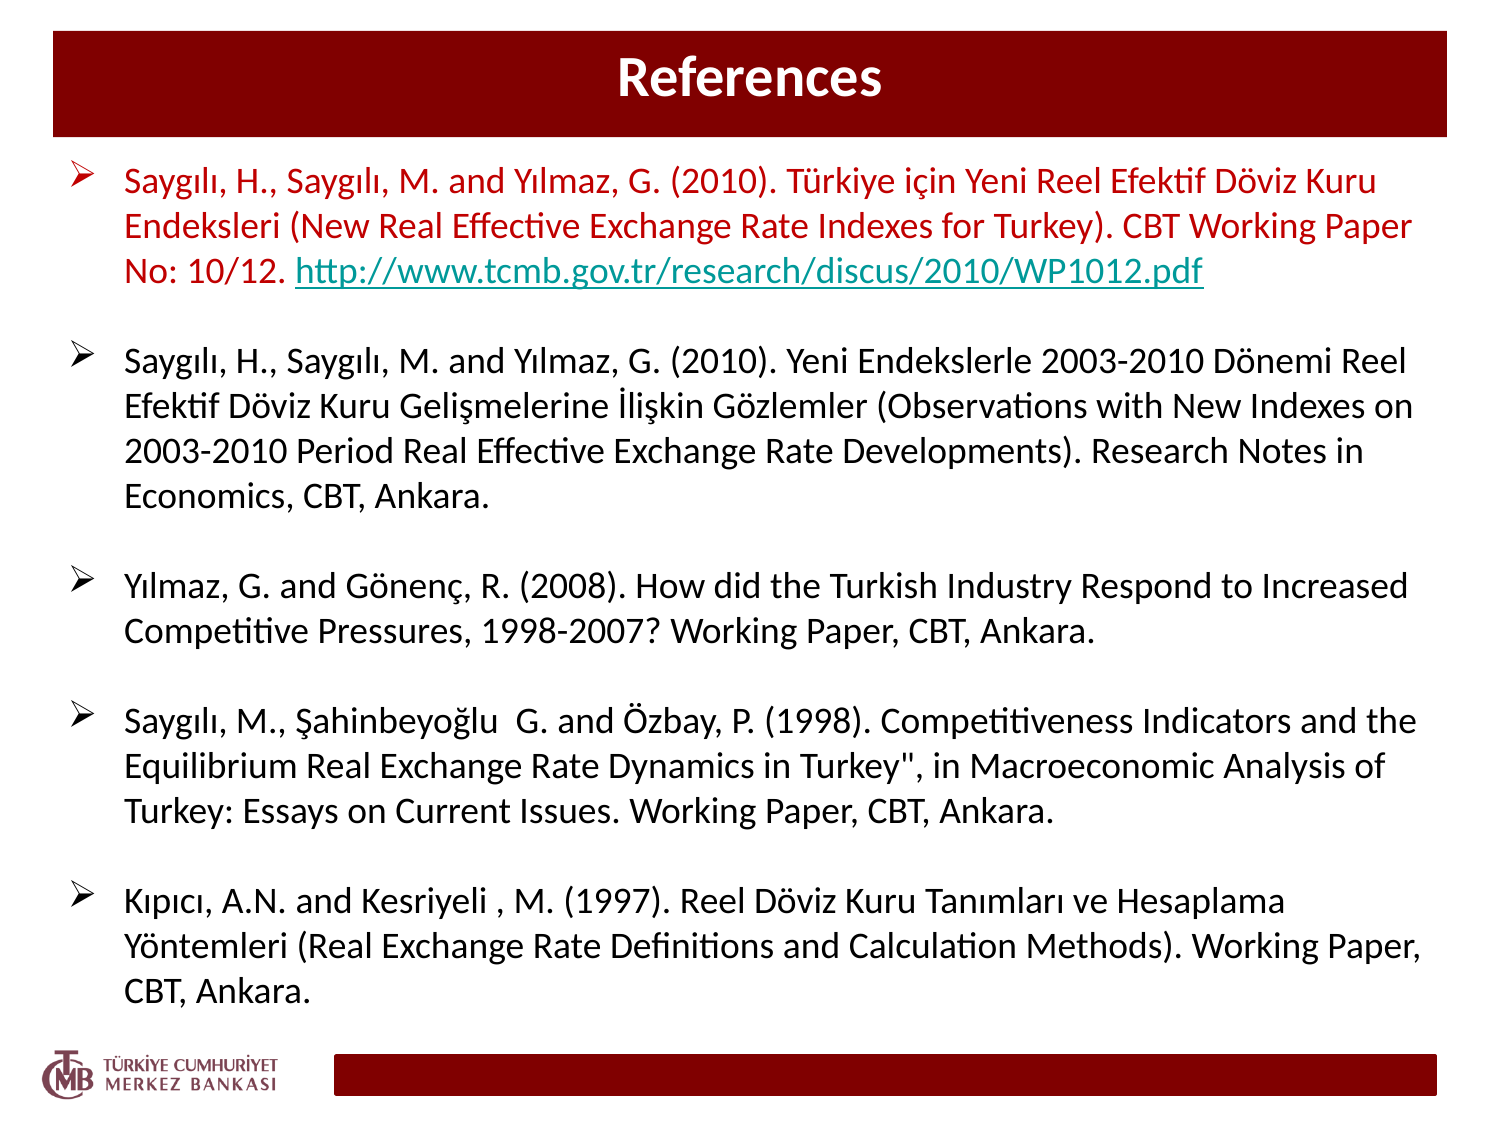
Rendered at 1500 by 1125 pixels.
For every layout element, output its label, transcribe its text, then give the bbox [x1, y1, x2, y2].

title References [53, 30, 1447, 138]
text_box [334, 1054, 1437, 1096]
picture [40, 1050, 278, 1100]
subtitle Saygılı, H., Saygılı, M. and Yılmaz, G. (2010). Türkiye için Yeni Reel Efektif Döviz Kuru Endeksleri (New Real Effective Exchange Rate Indexes for Turkey). CBT Working Paper No: 10/12. http://www.tcmb.gov.tr/research/discus/2010/WP1012.pdf Saygılı, H., Saygılı, M. and Yılmaz, G. (2010). Yeni Endekslerle 2003-2010 Dönemi Reel Efektif Döviz Kuru Gelişmelerine İlişkin Gözlemler (Observations with New Indexes on 2003-2010 Period Real Effective Exchange Rate Developments). Research Notes in Economics, CBT, Ankara. Yılmaz, G. and Gönenç, R. (2008). How did the Turkish Industry Respond to Increased Competitive Pressures, 1998-2007? Working Paper, CBT, Ankara. Saygılı, M., Şahinbeyoğlu G. and Özbay, P. (1998). Competitiveness Indicators and the Equilibrium Real Exchange Rate Dynamics in Turkey", in Macroeconomic Analysis of Turkey: Essays on Current Issues. Working Paper, CBT, Ankara. Kıpıcı, A.N. and Kesriyeli , M. (1997). Reel Döviz Kuru Tanımları ve Hesaplama Yöntemleri (Real Exchange Rate Definitions and Calculation Methods). Working Paper, CBT, Ankara. [52, 149, 1447, 1024]
